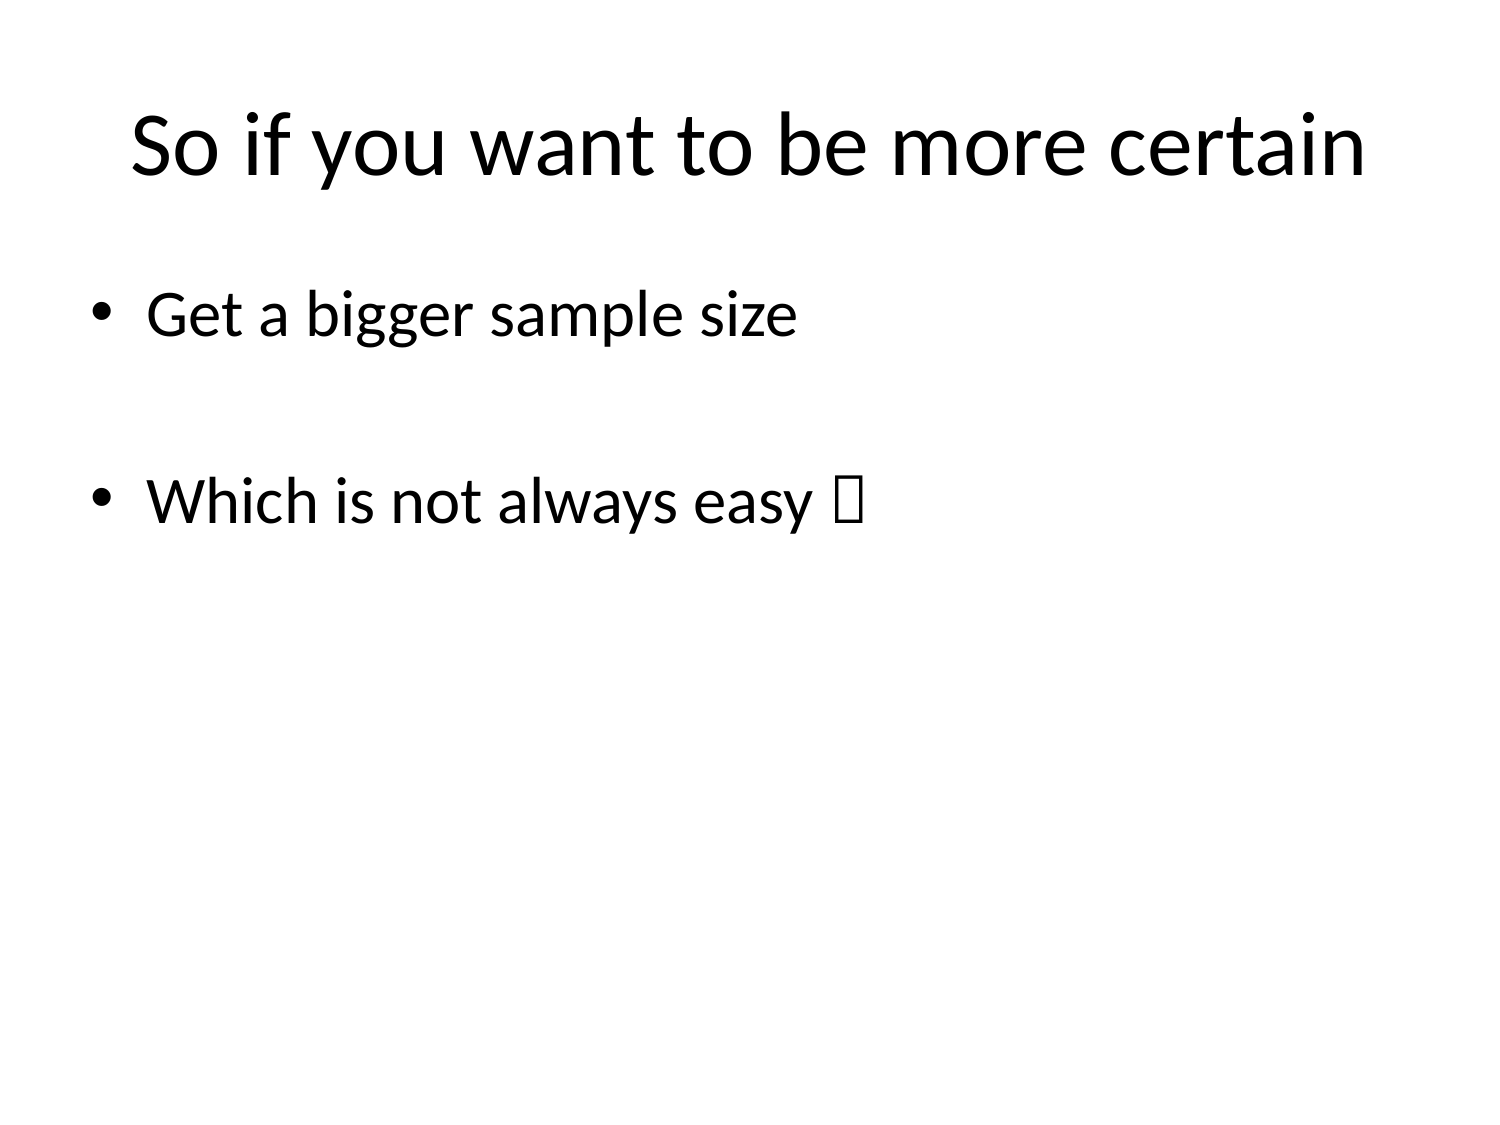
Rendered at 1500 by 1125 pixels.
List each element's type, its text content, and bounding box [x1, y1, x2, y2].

title So if you want to be more certain [75, 45, 1425, 233]
list Get a bigger sample size Which is not always easy  [75, 262, 1425, 1005]
